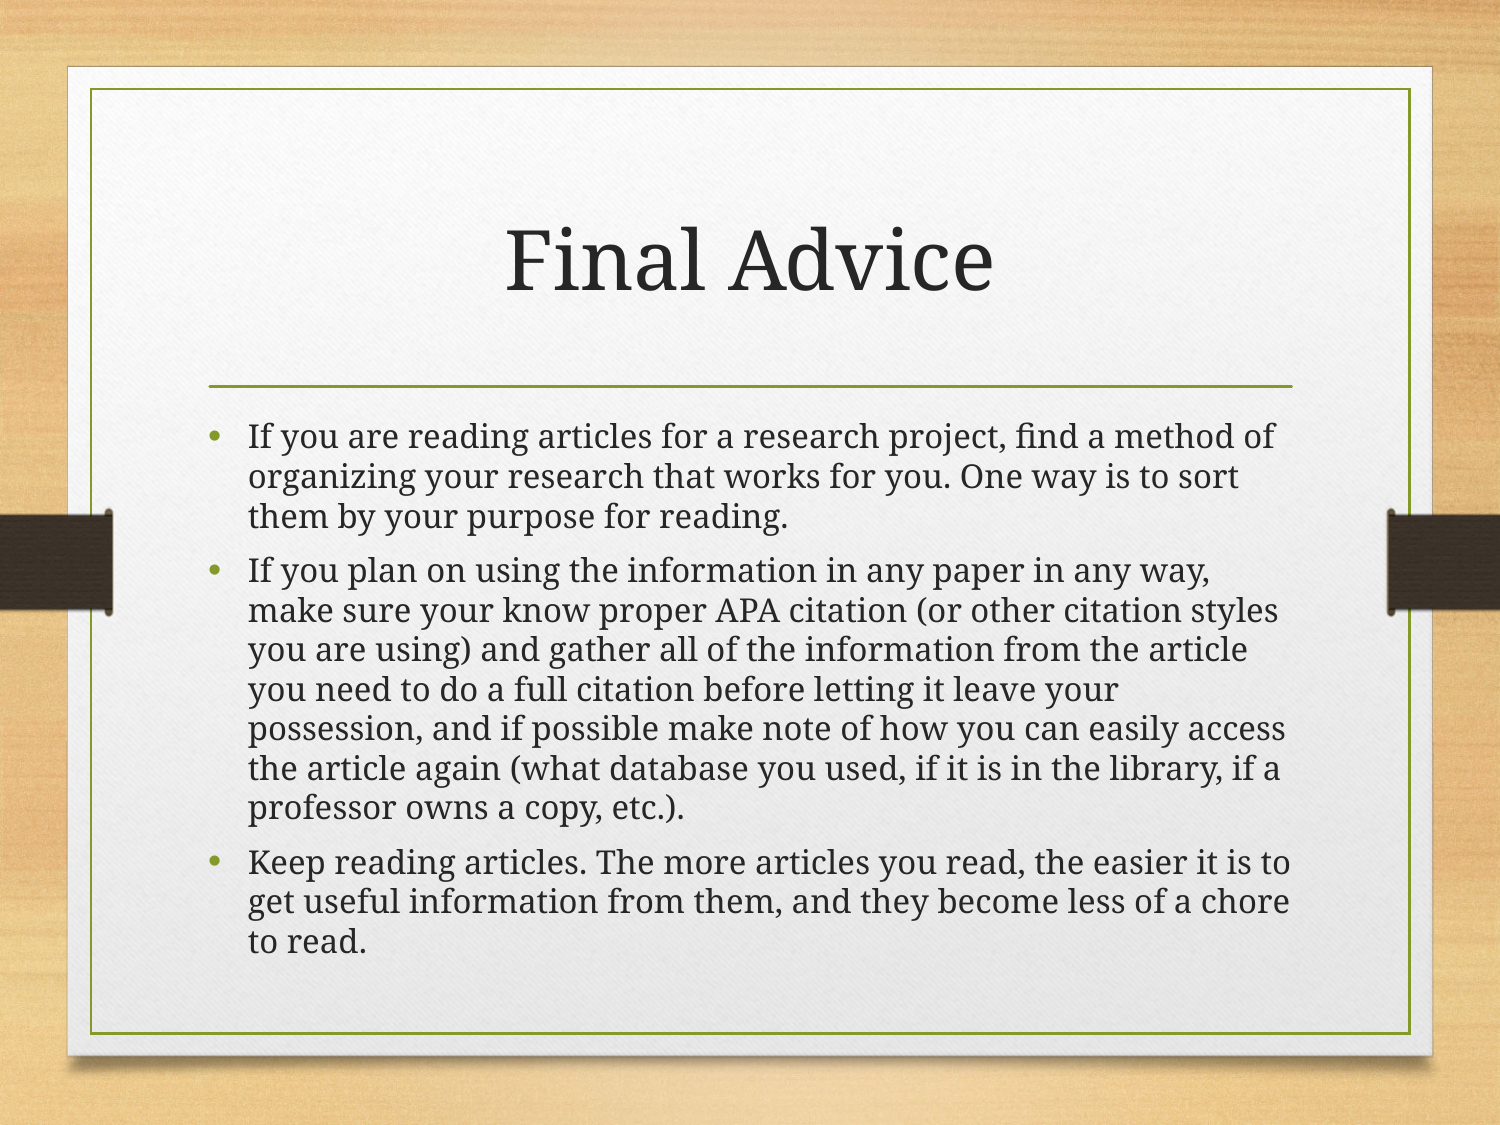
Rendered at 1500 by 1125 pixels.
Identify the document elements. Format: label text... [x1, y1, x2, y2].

list If you are reading articles for a research project, find a method of organizing your research that works for you. One way is to sort them by your purpose for reading. If you plan on using the information in any paper in any way, make sure your know proper APA citation (or other citation styles you are using) and gather all of the information from the article you need to do a full citation before letting it leave your possession, and if possible make note of how you can easily access the article again (what database you used, if it is in the library, if a professor owns a copy, etc.). Keep reading articles. The more articles you read, the easier it is to get useful information from them, and they become less of a chore to read. [193, 408, 1309, 974]
picture [0, 0, 1500, 1125]
title Final Advice [193, 150, 1309, 365]
